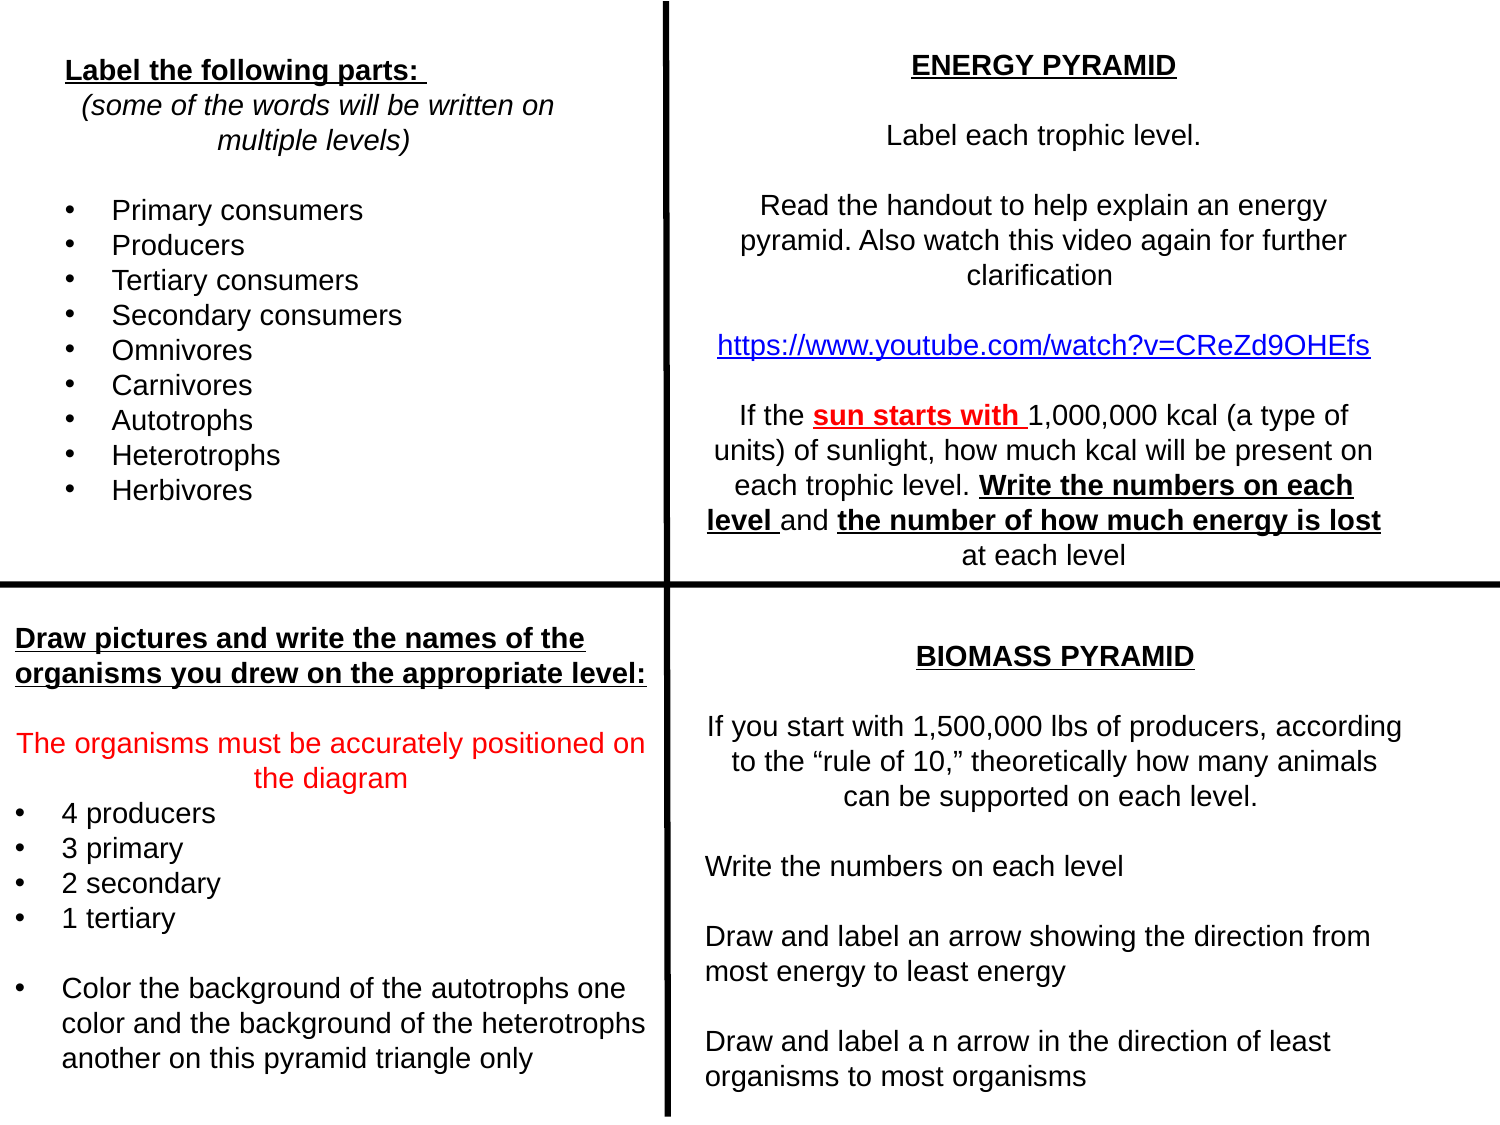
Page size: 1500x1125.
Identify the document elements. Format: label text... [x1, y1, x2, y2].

text_box ENERGY PYRAMID Label each trophic level. Read the handout to help explain an energy pyramid. Also watch this video again for further clarification https://www.youtube.com/watch?v=CReZd9OHEfs If the sun starts with 1,000,000 kcal (a type of units) of sunlight, how much kcal will be present on each trophic level. Write the numbers on each level and the number of how much energy is lost at each level [690, 39, 1398, 579]
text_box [665, 0, 669, 583]
text_box Label the following parts: (some of the words will be written on multiple levels) Primary consumers Producers Tertiary consumers Secondary consumers Omnivores Carnivores Autotrophs Heterotrophs Herbivores [49, 44, 587, 514]
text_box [665, 593, 669, 1117]
text_box BIOMASS PYRAMID If you start with 1,500,000 lbs of producers, according to the “rule of 10,” theoretically how many animals can be supported on each level. Write the numbers on each level Draw and label an arrow showing the direction from most energy to least energy Draw and label a n arrow in the direction of least organisms to most organisms [690, 630, 1421, 1100]
text_box Draw pictures and write the names of the organisms you drew on the appropriate level: The organisms must be accurately positioned on the diagram 4 producers 3 primary 2 secondary 1 tertiary Color the background of the autotrophs one color and the background of the heterotrophs another on this pyramid triangle only [0, 612, 660, 1082]
